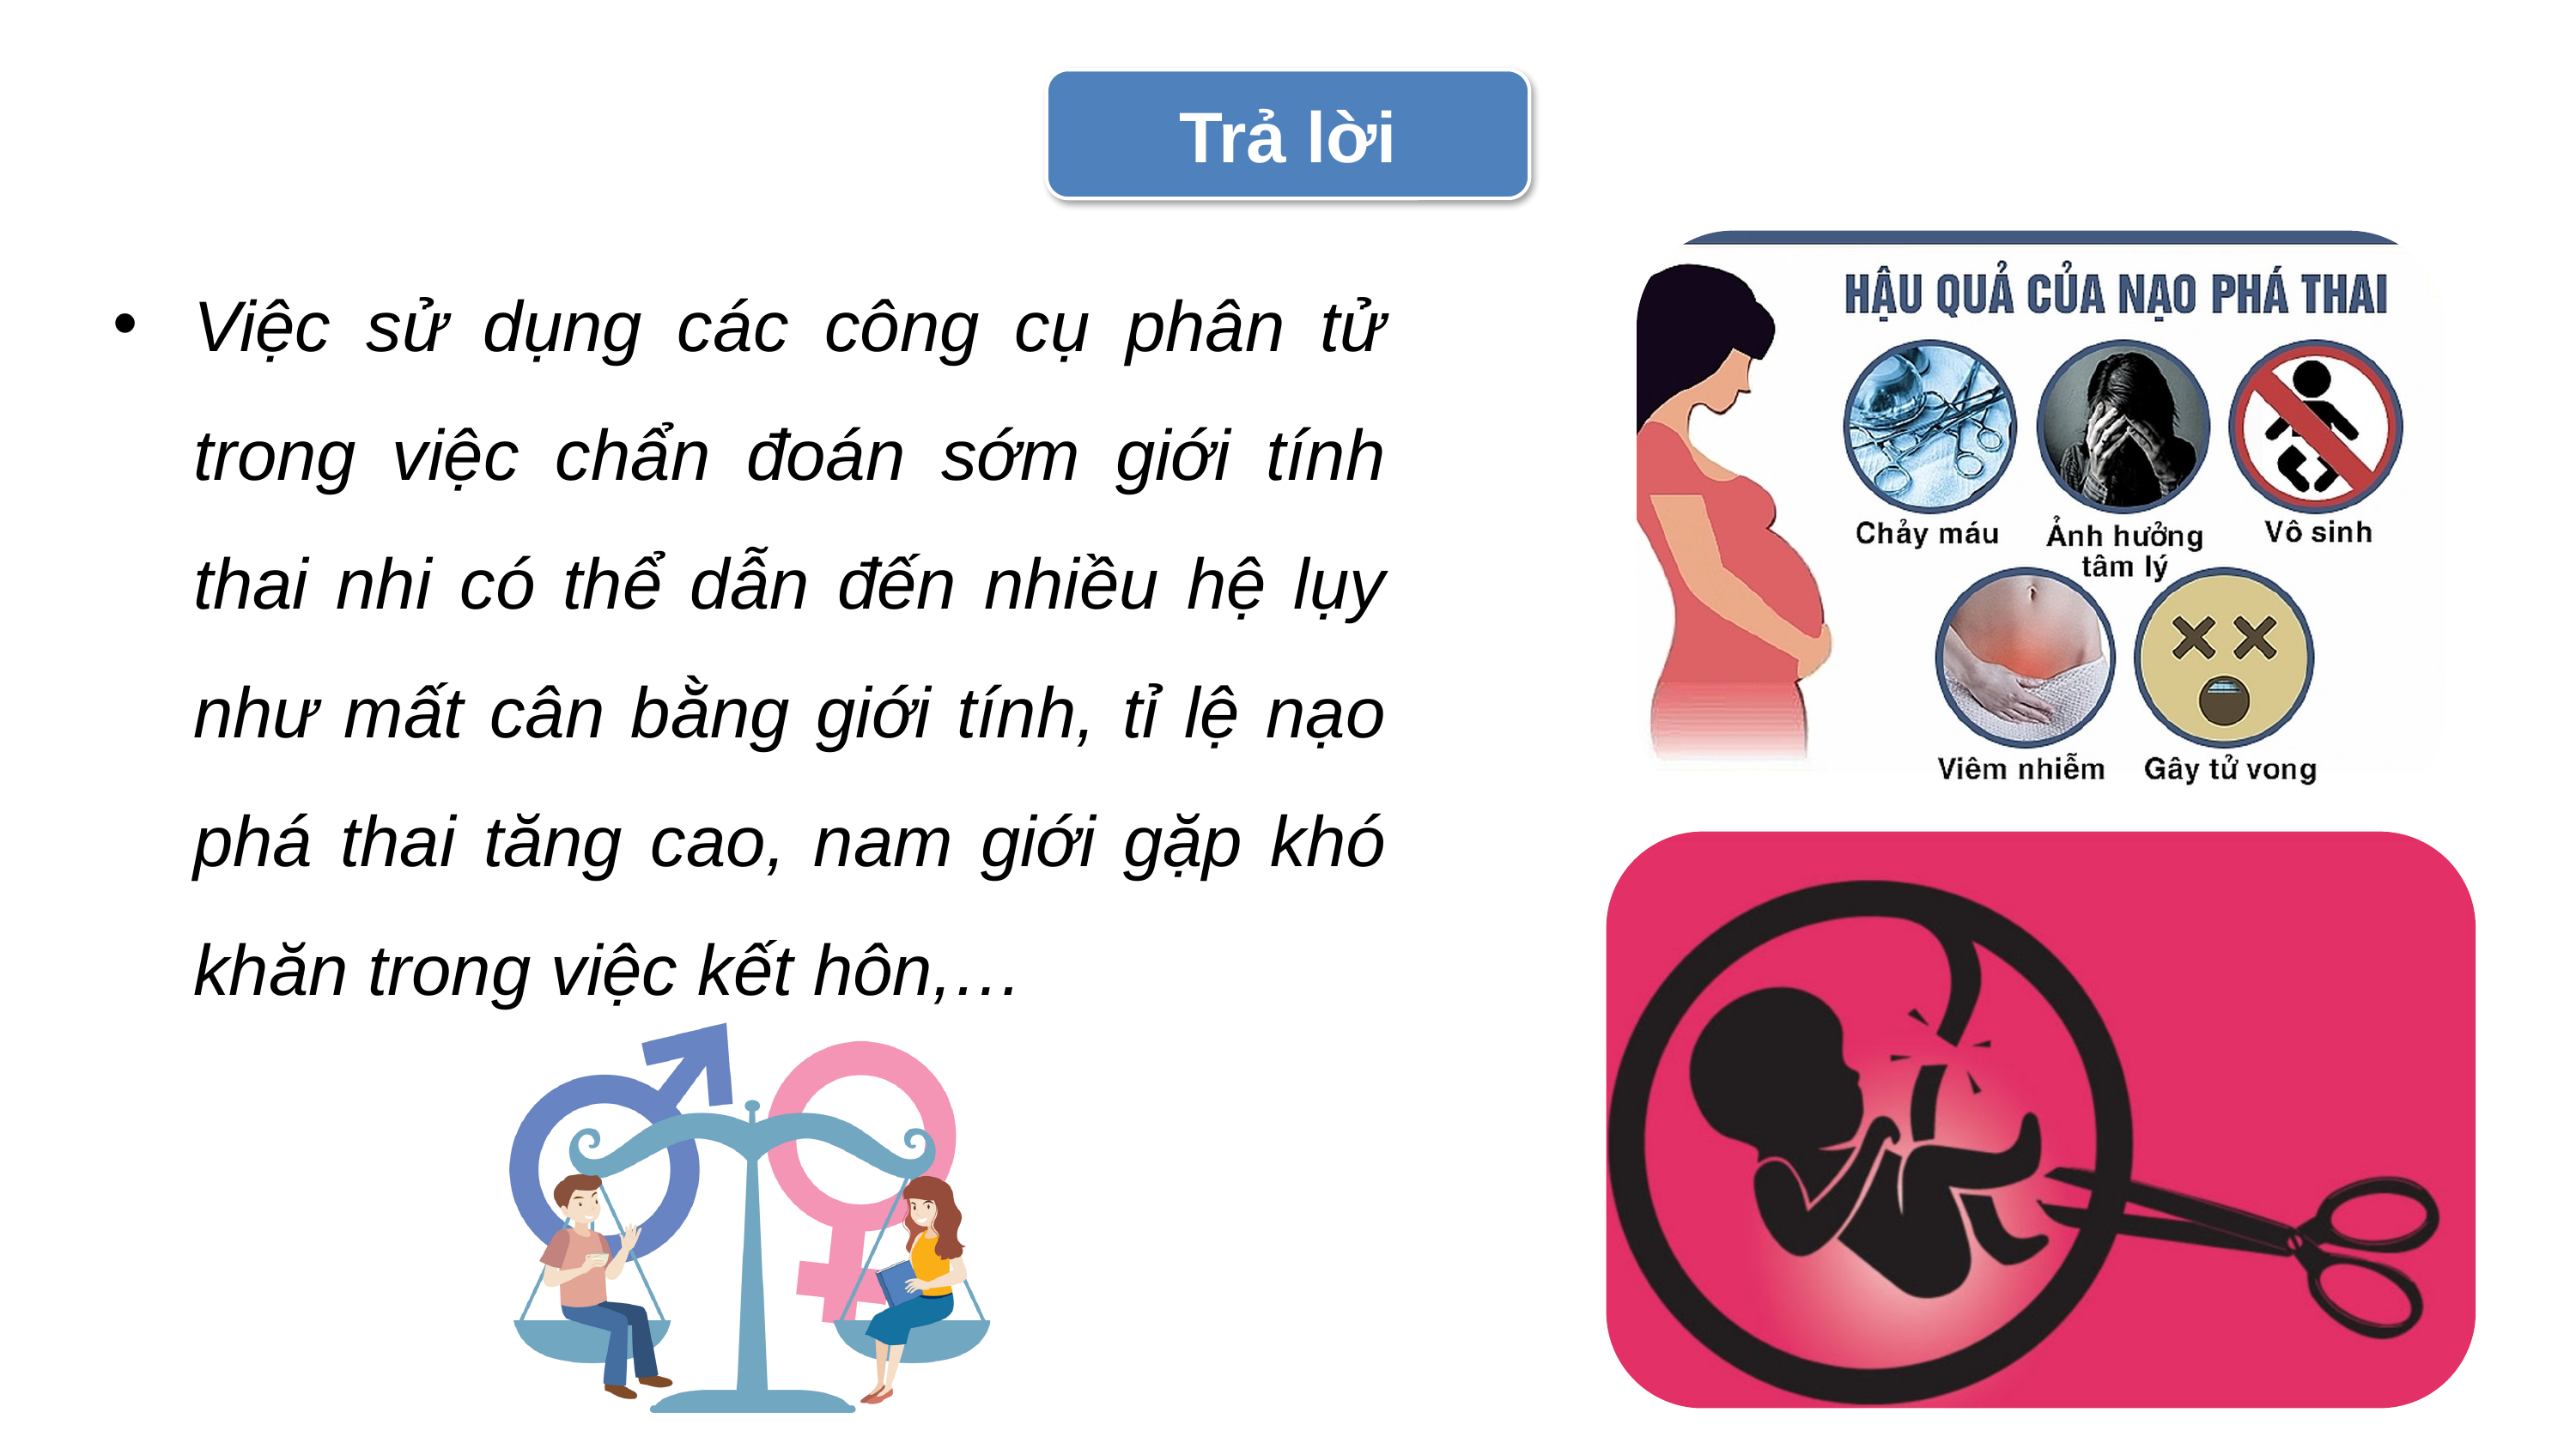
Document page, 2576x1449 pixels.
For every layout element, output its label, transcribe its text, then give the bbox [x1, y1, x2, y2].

picture [1636, 230, 2445, 809]
text_box Việc sử dụng các công cụ phân tử trong việc chẩn đoán sớm giới tính thai nhi có thể dẫn đến nhiều hệ lụy như mất cân bằng giới tính, tỉ lệ nạo phá thai tăng cao, nam giới gặp khó khăn trong việc kết hôn,… [100, 230, 1400, 1016]
picture [1606, 831, 2476, 1409]
text_box [509, 1022, 991, 1413]
text_box Trả lời [1044, 68, 1532, 201]
